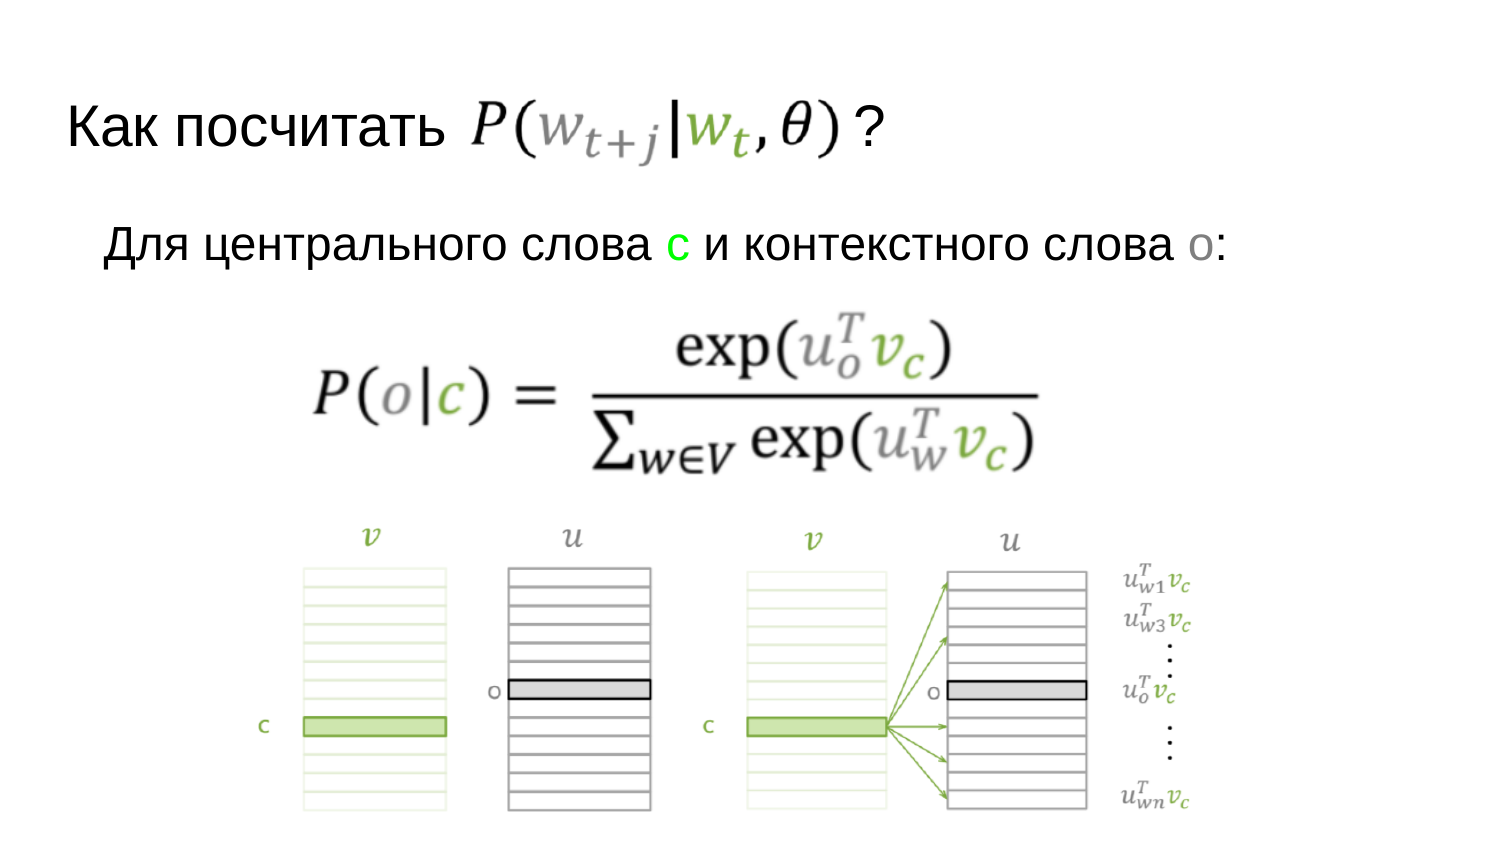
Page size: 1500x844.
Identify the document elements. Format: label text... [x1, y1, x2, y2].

picture [252, 287, 1200, 831]
title Как посчитать ? [51, 72, 1449, 167]
picture [460, 82, 845, 168]
list Для центрального слова c и контекстного слова o: [88, 189, 1487, 454]
